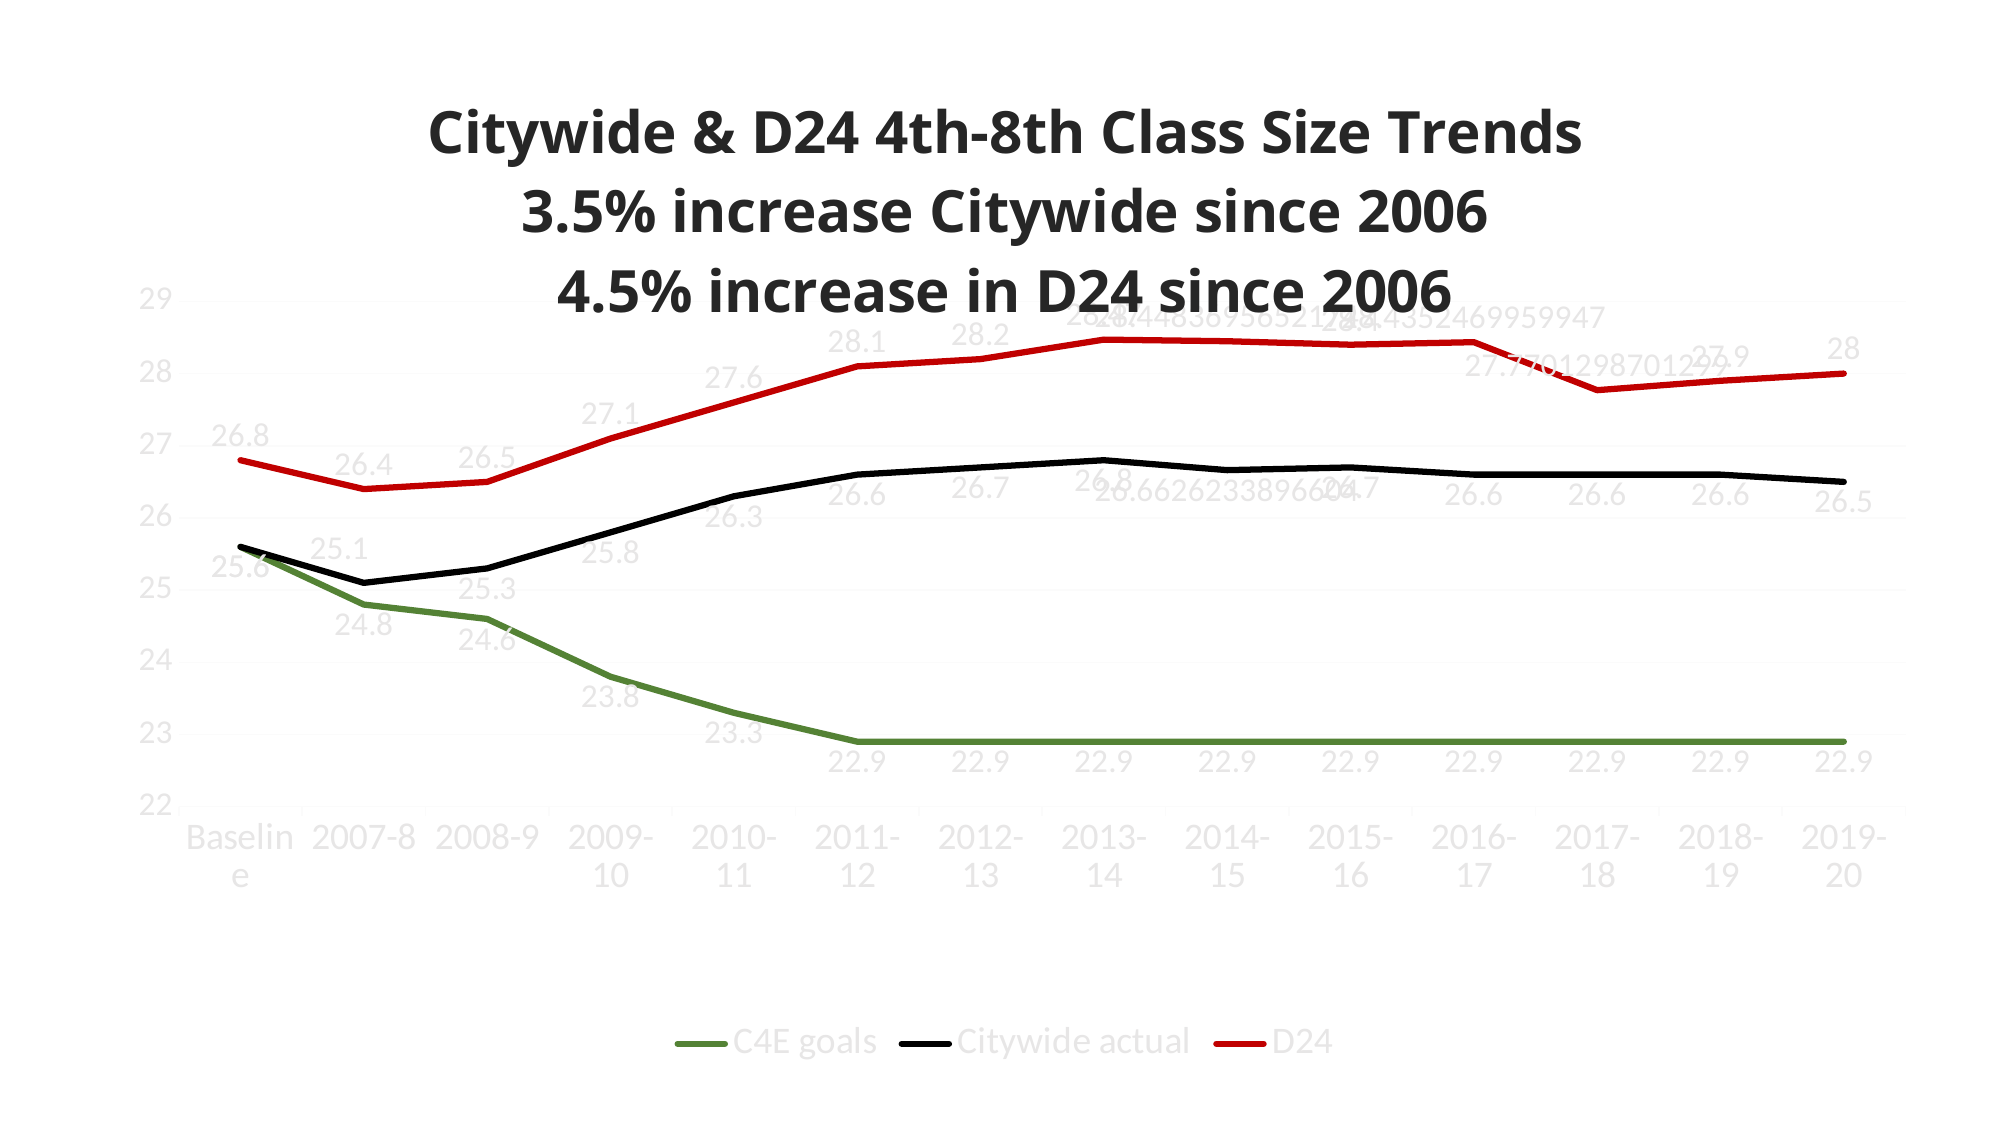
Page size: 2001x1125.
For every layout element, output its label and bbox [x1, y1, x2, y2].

chart [74, 44, 1937, 1071]
